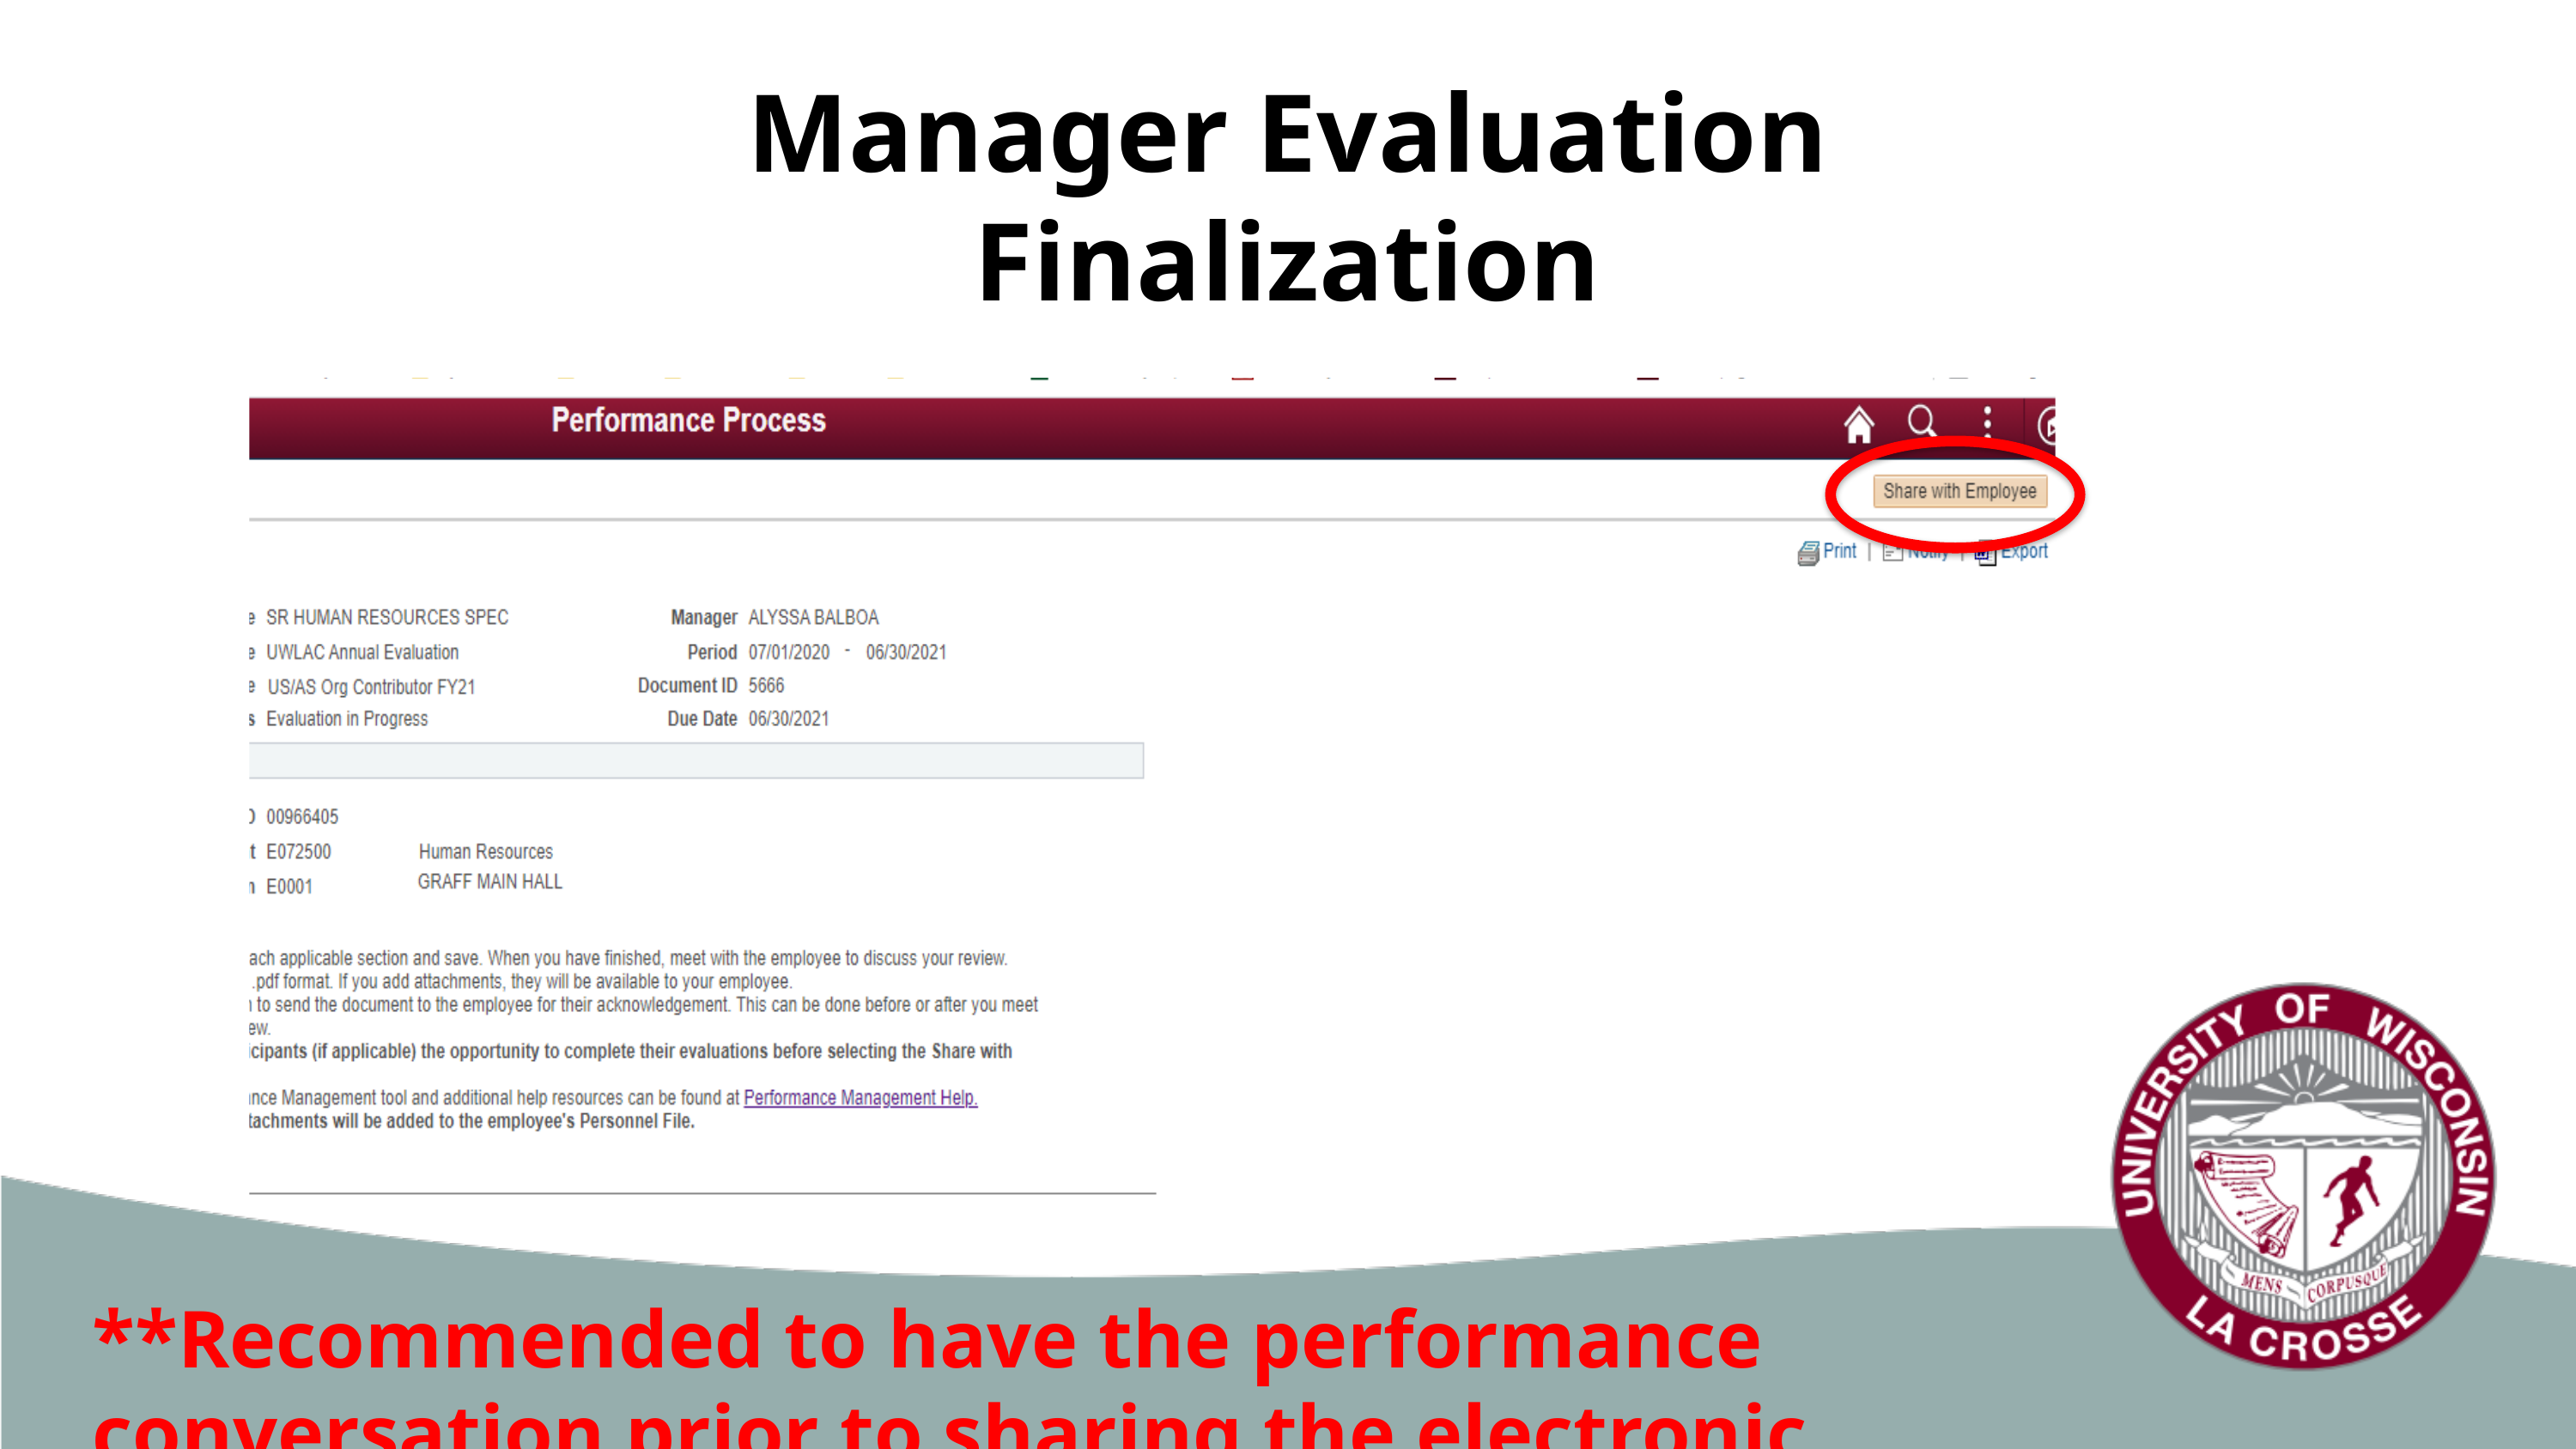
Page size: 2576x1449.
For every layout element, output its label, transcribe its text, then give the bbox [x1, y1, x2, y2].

text_box **Recommended to have the performance conversation prior to sharing the electronic evaluation** [79, 1282, 2281, 1449]
title Manager Evaluation Finalization [129, 58, 2447, 300]
text_box [2062, 465, 2081, 524]
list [249, 378, 2056, 1197]
